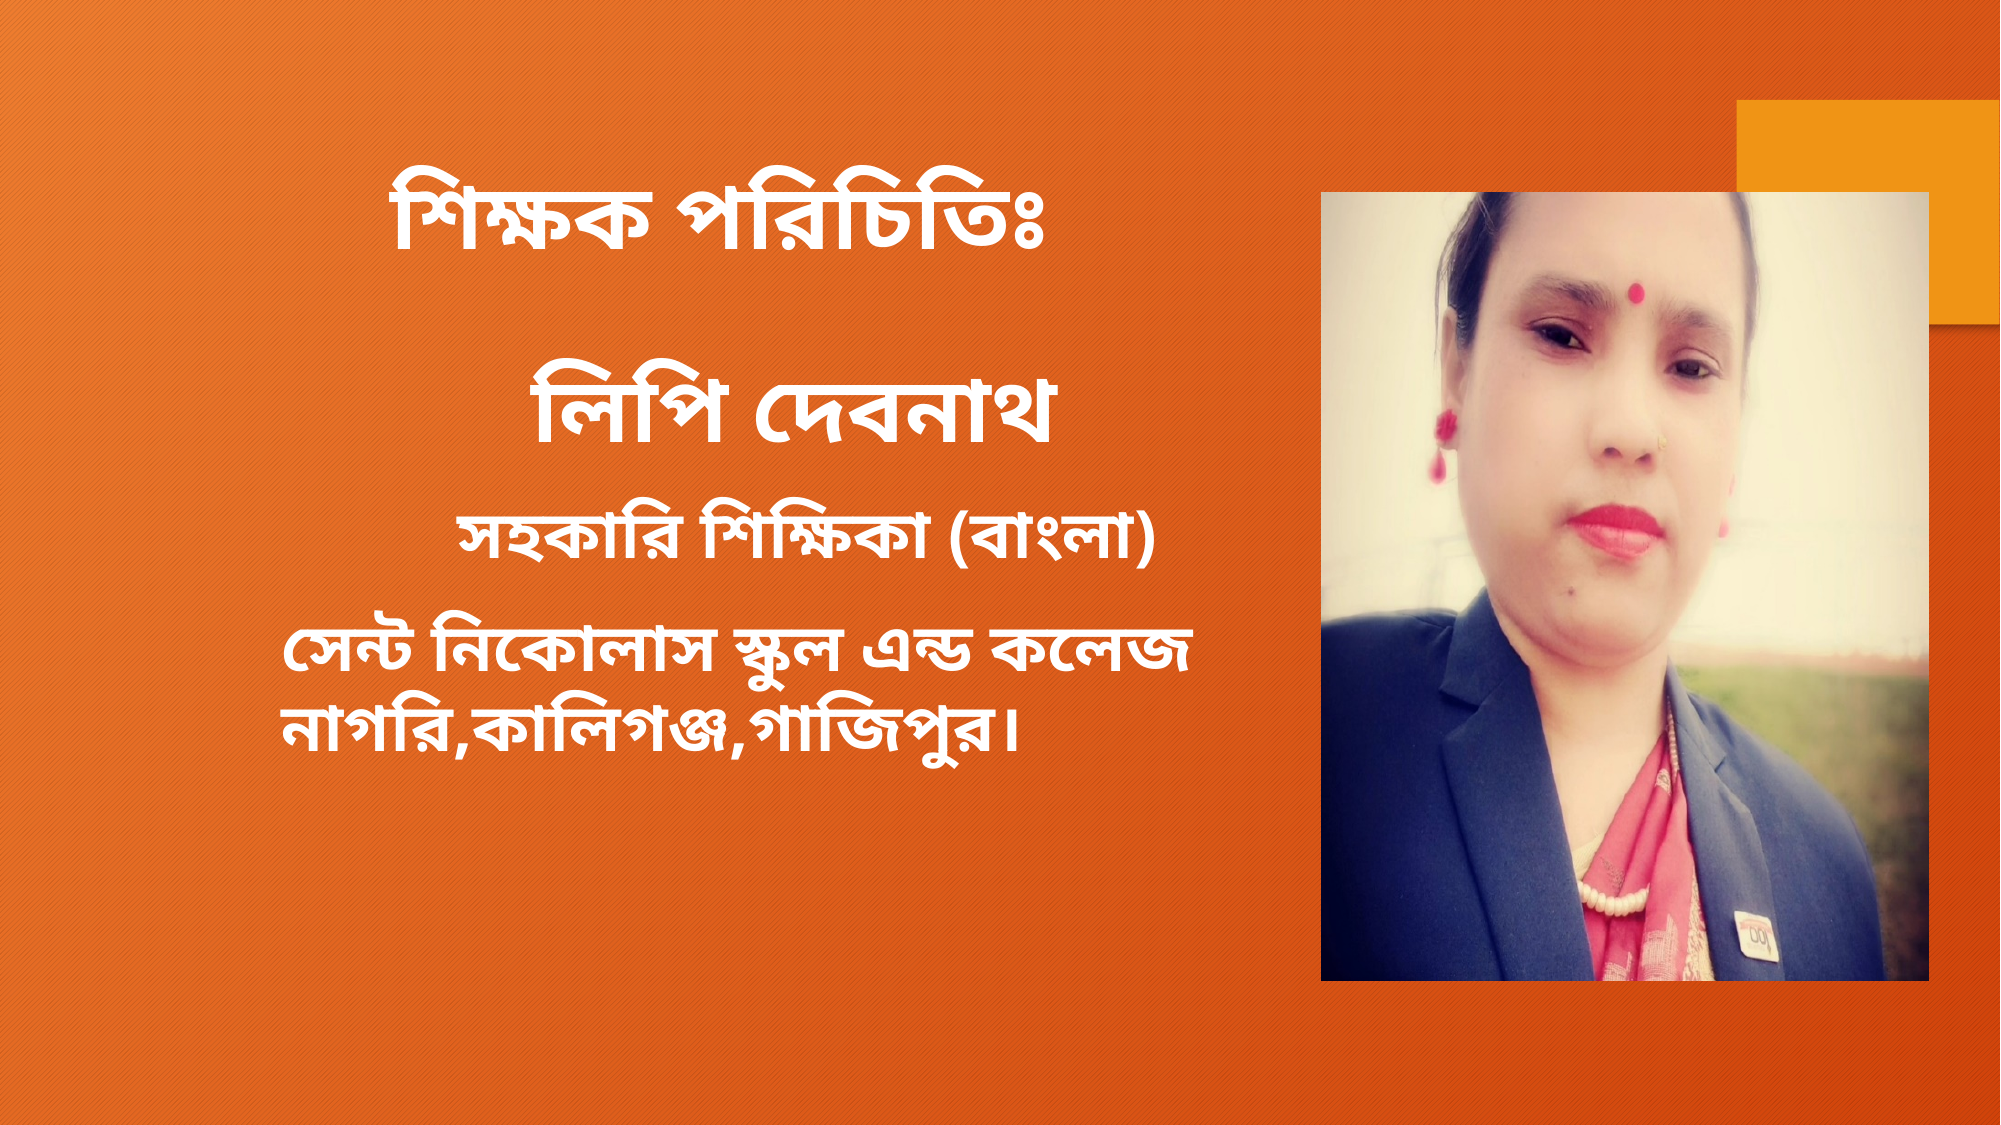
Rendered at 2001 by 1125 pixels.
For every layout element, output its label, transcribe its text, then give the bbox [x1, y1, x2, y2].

text_box লিপি দেবনাথ [516, 343, 1321, 469]
text_box সহকারি শিক্ষিকা (বাংলা) [443, 484, 1321, 579]
text_box সেন্ট নিকোলাস স্কুল এন্ড কলেজ নাগরি,কালিগঞ্জ,গাজিপুর। [266, 597, 1321, 772]
picture [1321, 191, 2000, 981]
text_box শিক্ষক পরিচিতিঃ [376, 150, 1322, 276]
